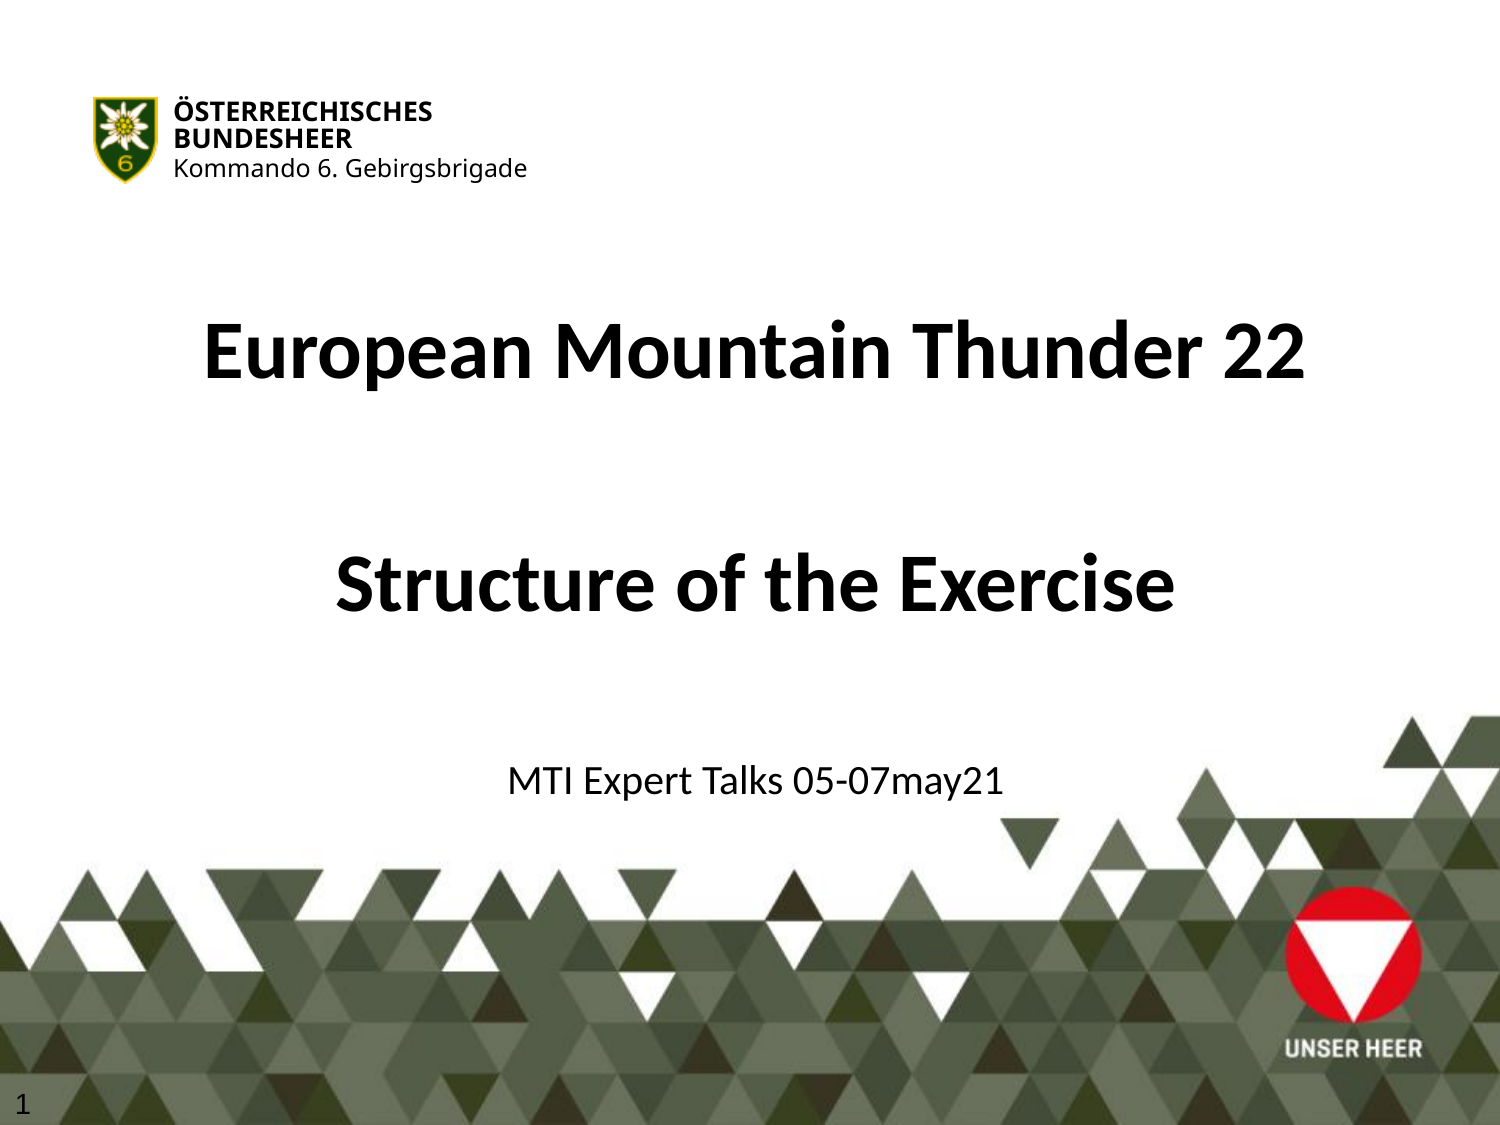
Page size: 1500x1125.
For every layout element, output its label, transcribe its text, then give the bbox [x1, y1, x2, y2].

picture [0, 0, 1500, 1125]
slide_number 1 [0, 1077, 60, 1125]
text_box European Mountain Thunder 22 Structure of the Exercise MTI Expert Talks 05-07may21 [76, 208, 1436, 811]
